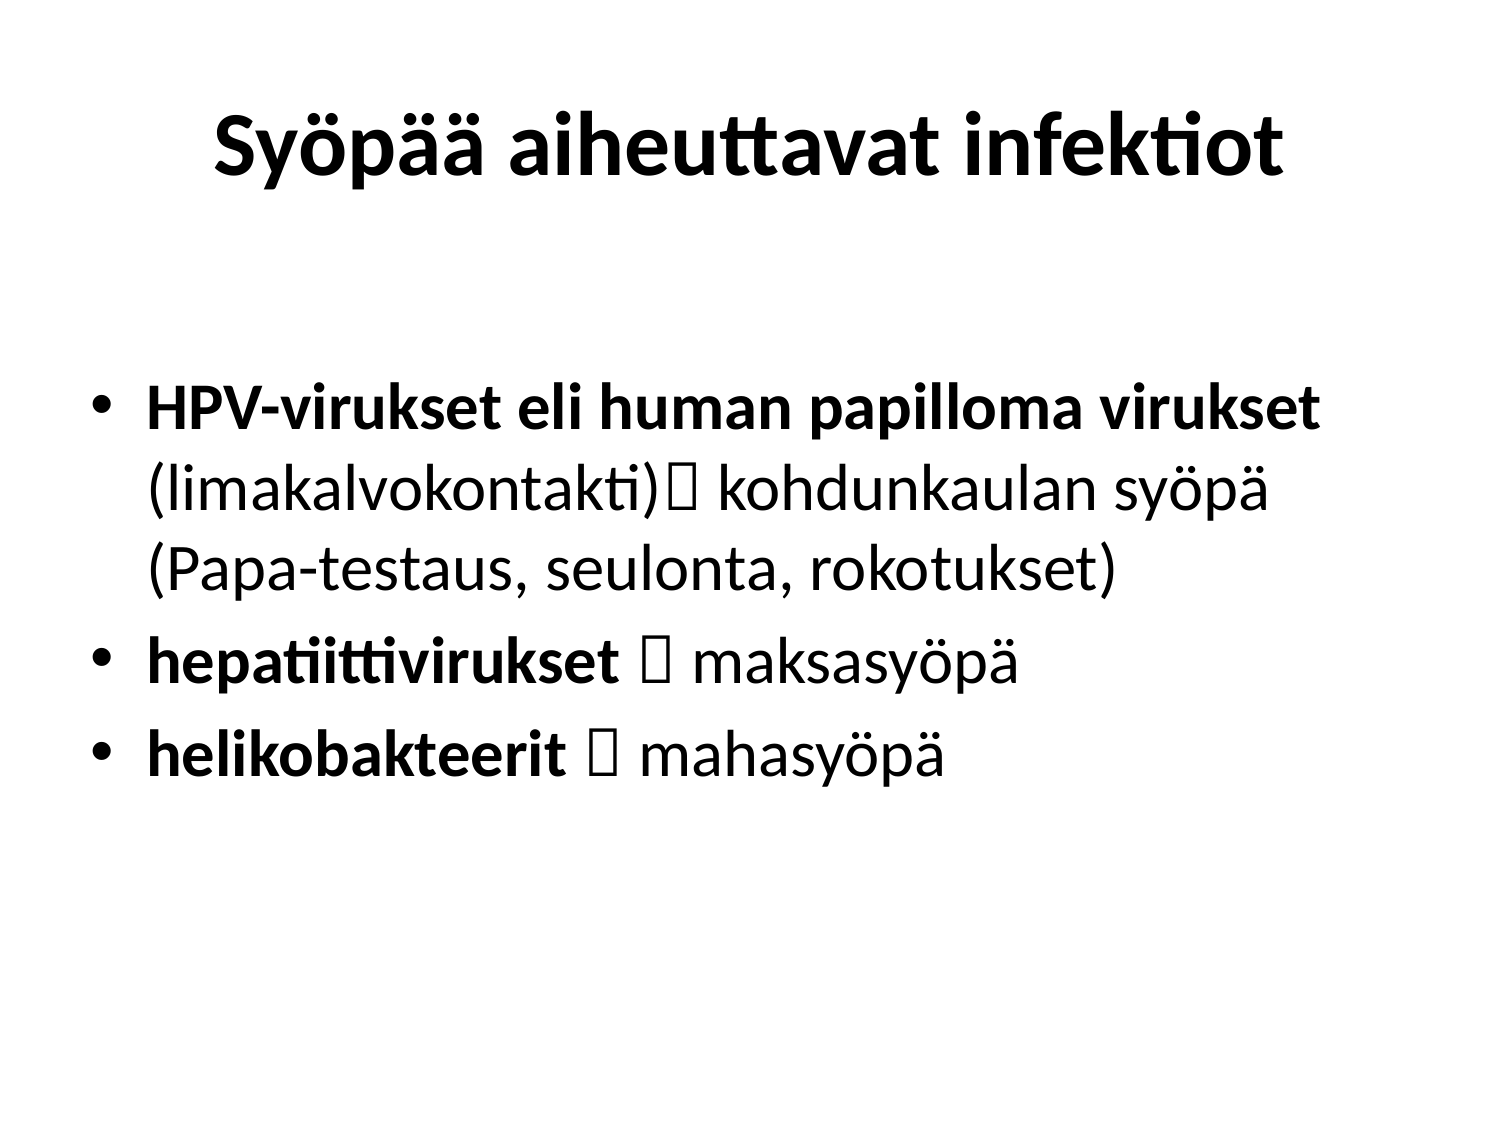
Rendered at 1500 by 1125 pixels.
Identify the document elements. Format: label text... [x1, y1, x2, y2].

title Syöpää aiheuttavat infektiot [75, 45, 1425, 233]
list HPV-virukset eli human papilloma virukset (limakalvokontakti) kohdunkaulan syöpä (Papa-testaus, seulonta, rokotukset) hepatiittivirukset  maksasyöpä helikobakteerit  mahasyöpä [75, 262, 1425, 1005]
